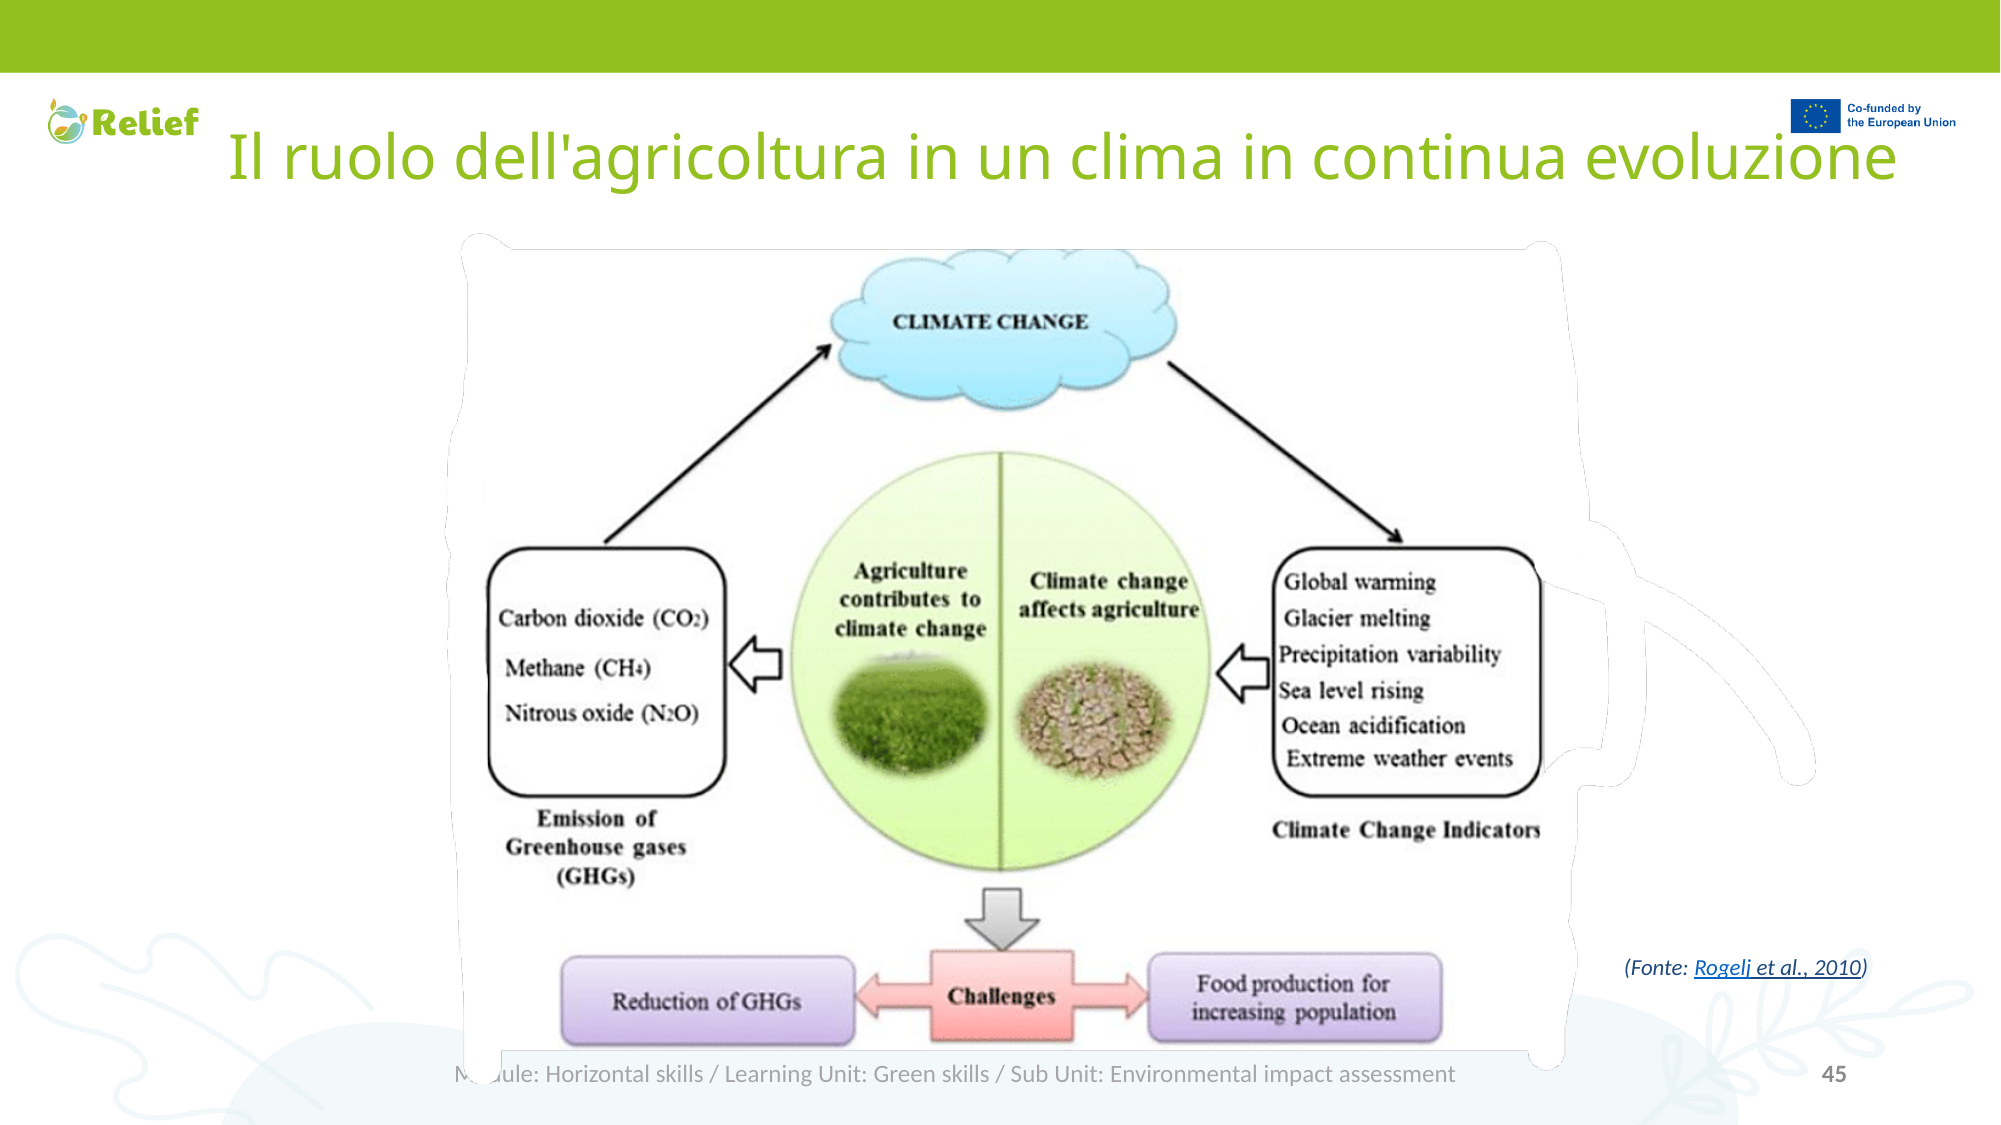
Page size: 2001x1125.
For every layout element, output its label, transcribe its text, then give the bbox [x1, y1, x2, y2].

picture [0, 0, 2001, 1125]
text_box (Fonte: Rogelj et al., 2010) [1817, 945, 1899, 988]
slide_number 45 [1787, 1042, 1863, 1103]
footer Module: Horizontal skills / Learning Unit: Green skills / Sub Unit: Environmental impact assessment [137, 1023, 1775, 1122]
title Il ruolo dell'agricoltura in un clima in continua evoluzione [213, 87, 1939, 232]
